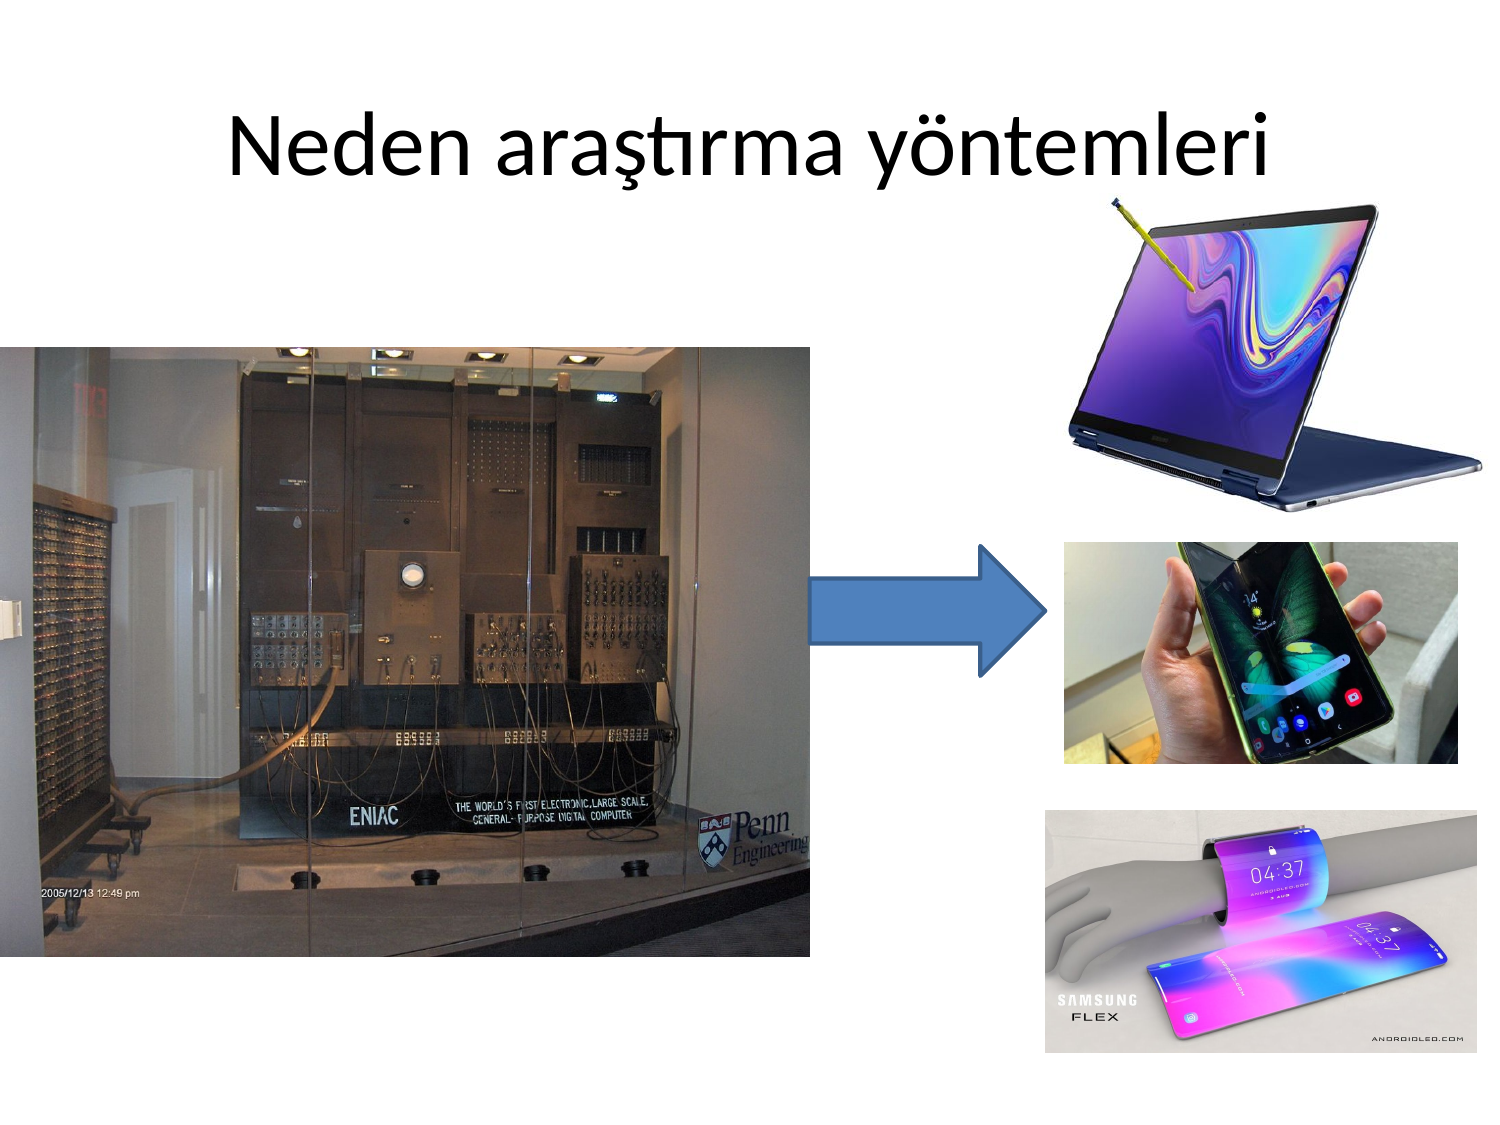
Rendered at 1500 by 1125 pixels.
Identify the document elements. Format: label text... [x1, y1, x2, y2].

title Neden araştırma yöntemleri [75, 45, 1425, 233]
picture [0, 347, 810, 957]
text_box [815, 544, 1048, 678]
picture [1063, 541, 1458, 764]
picture [997, 193, 1500, 513]
picture [1045, 810, 1477, 1053]
